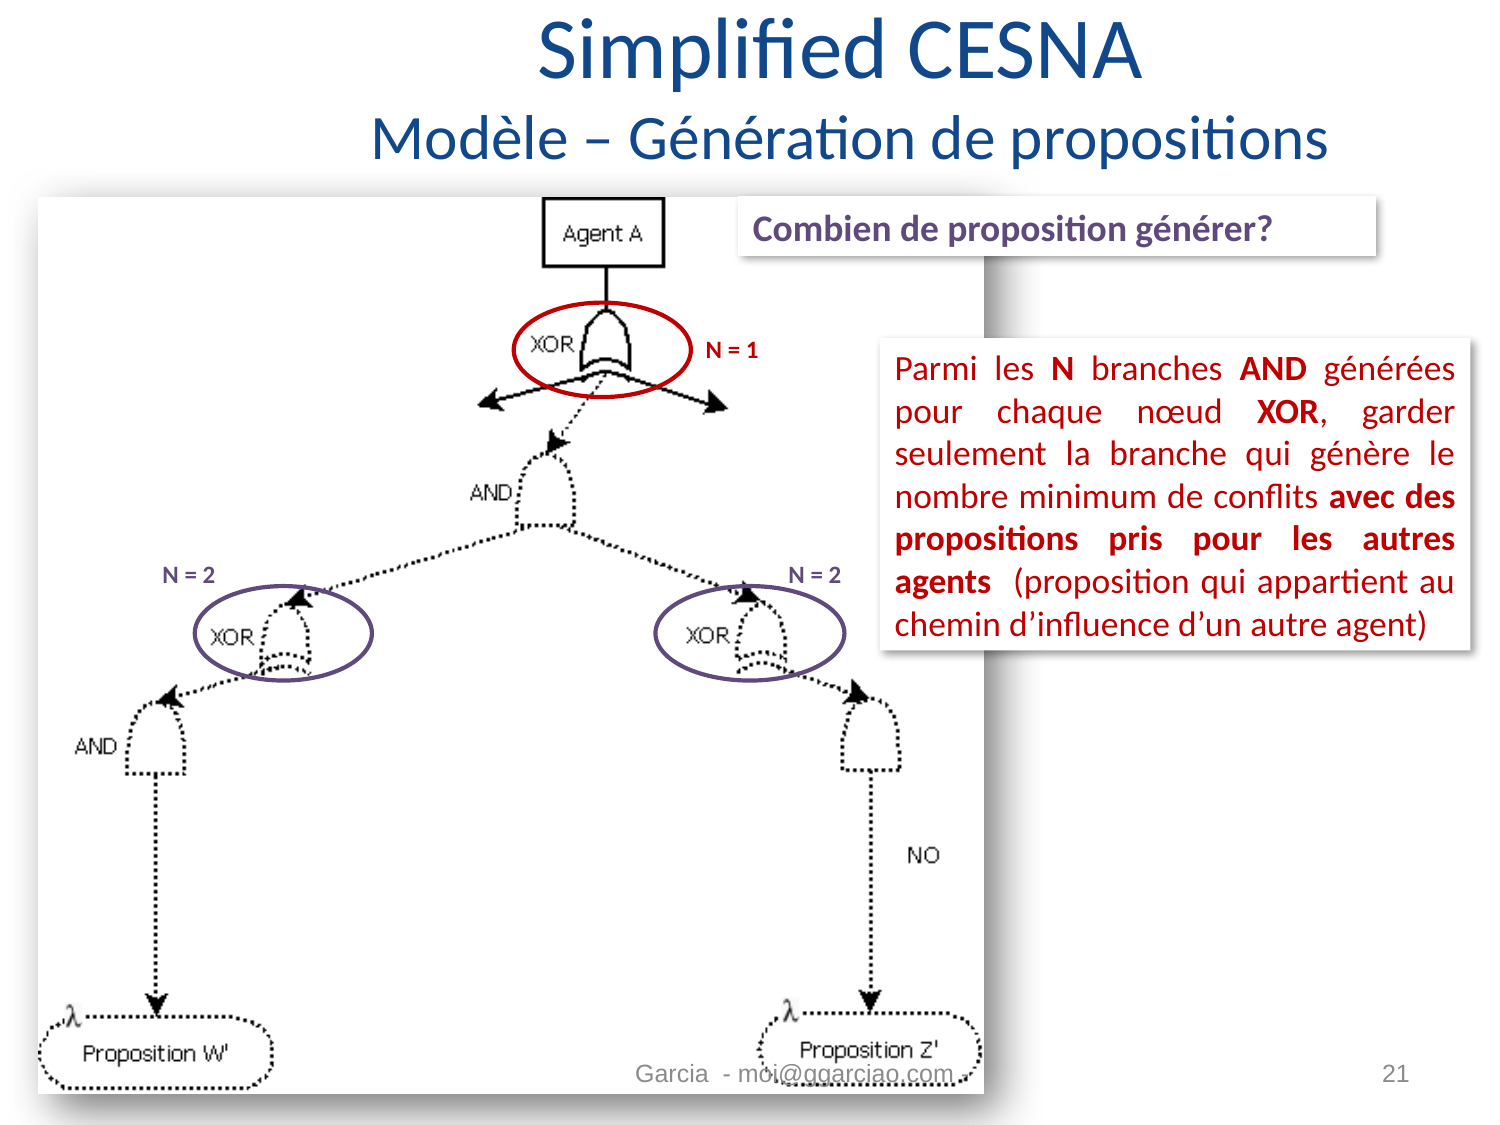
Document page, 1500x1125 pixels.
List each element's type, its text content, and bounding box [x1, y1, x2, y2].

text_box Combien de proposition générer? [984, 196, 1376, 256]
slide_number 21 [1074, 1042, 1425, 1103]
title Simplified CESNA Modèle – Génération de propositions [235, 0, 1466, 180]
text_box Parmi les N branches AND générées pour chaque nœud XOR, garder seulement la branche qui génère le nombre minimum de conflits avec des propositions pris pour les autres agents (proposition qui appartient au chemin d’influence d’un autre agent) [988, 338, 1471, 651]
picture [38, 196, 984, 1095]
